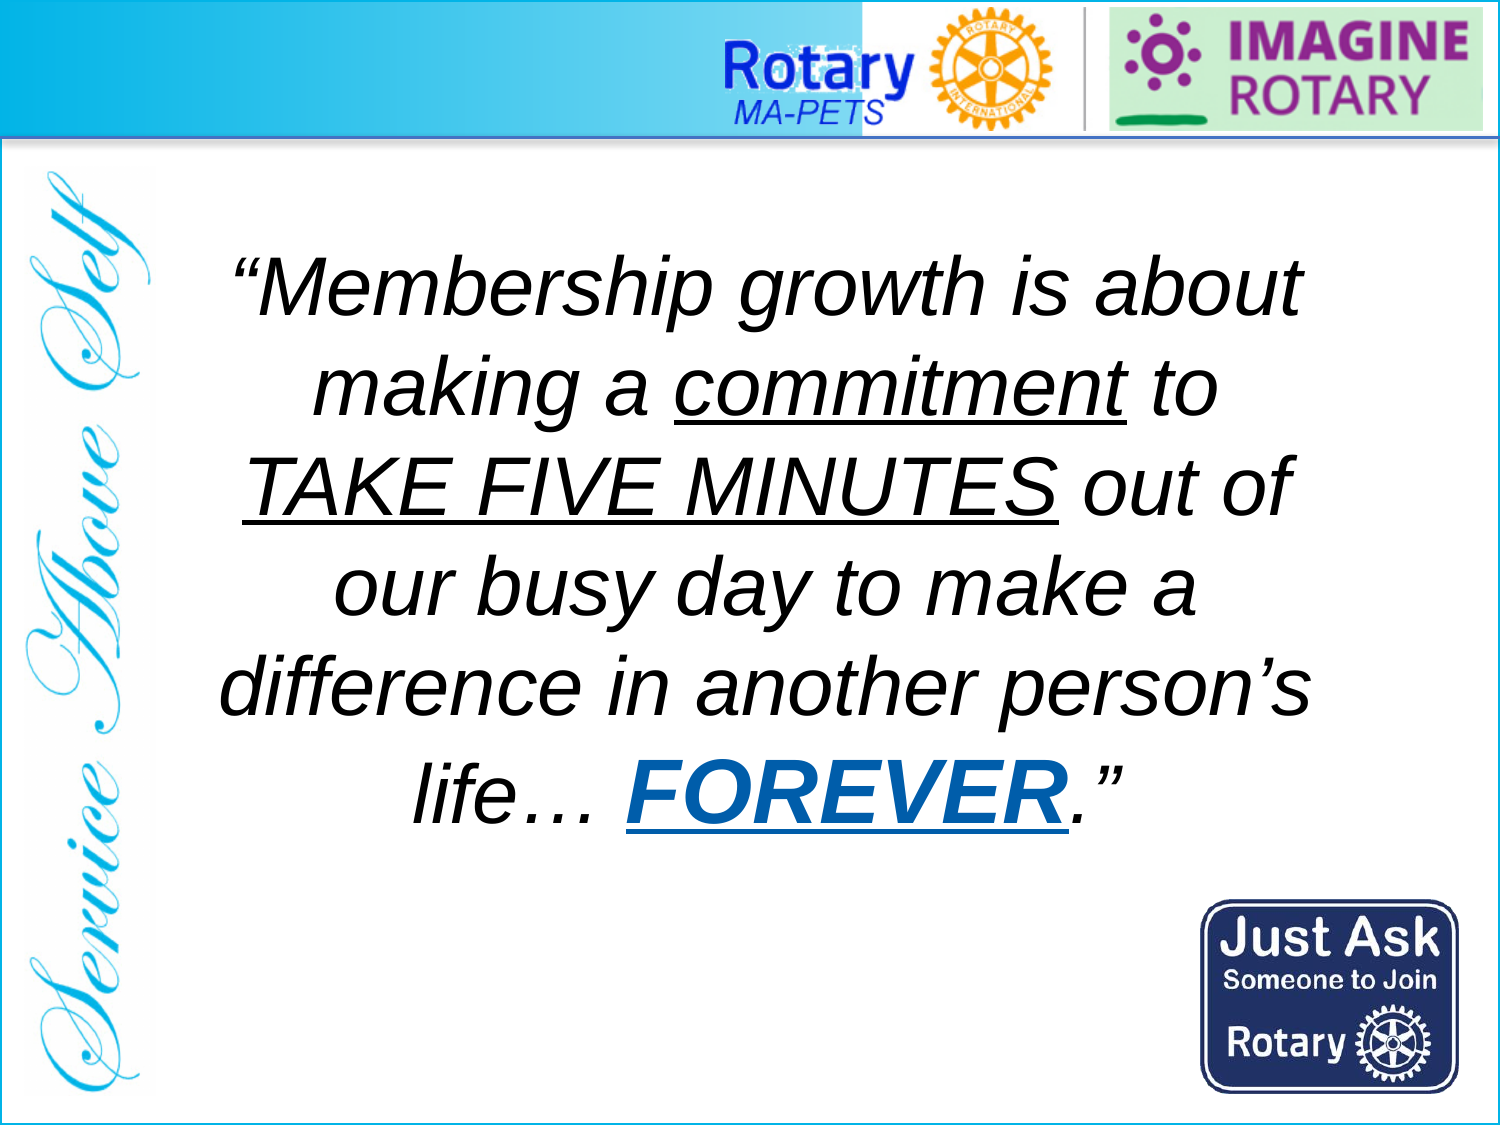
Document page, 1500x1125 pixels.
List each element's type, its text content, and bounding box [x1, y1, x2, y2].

picture [725, 7, 1483, 131]
picture [25, 167, 155, 1095]
picture [1199, 899, 1459, 1094]
text_box “Membership growth is about making a commitment to TAKE FIVE MINUTES out of our busy day to make a difference in another person’s life… FOREVER.” [187, 224, 1346, 971]
